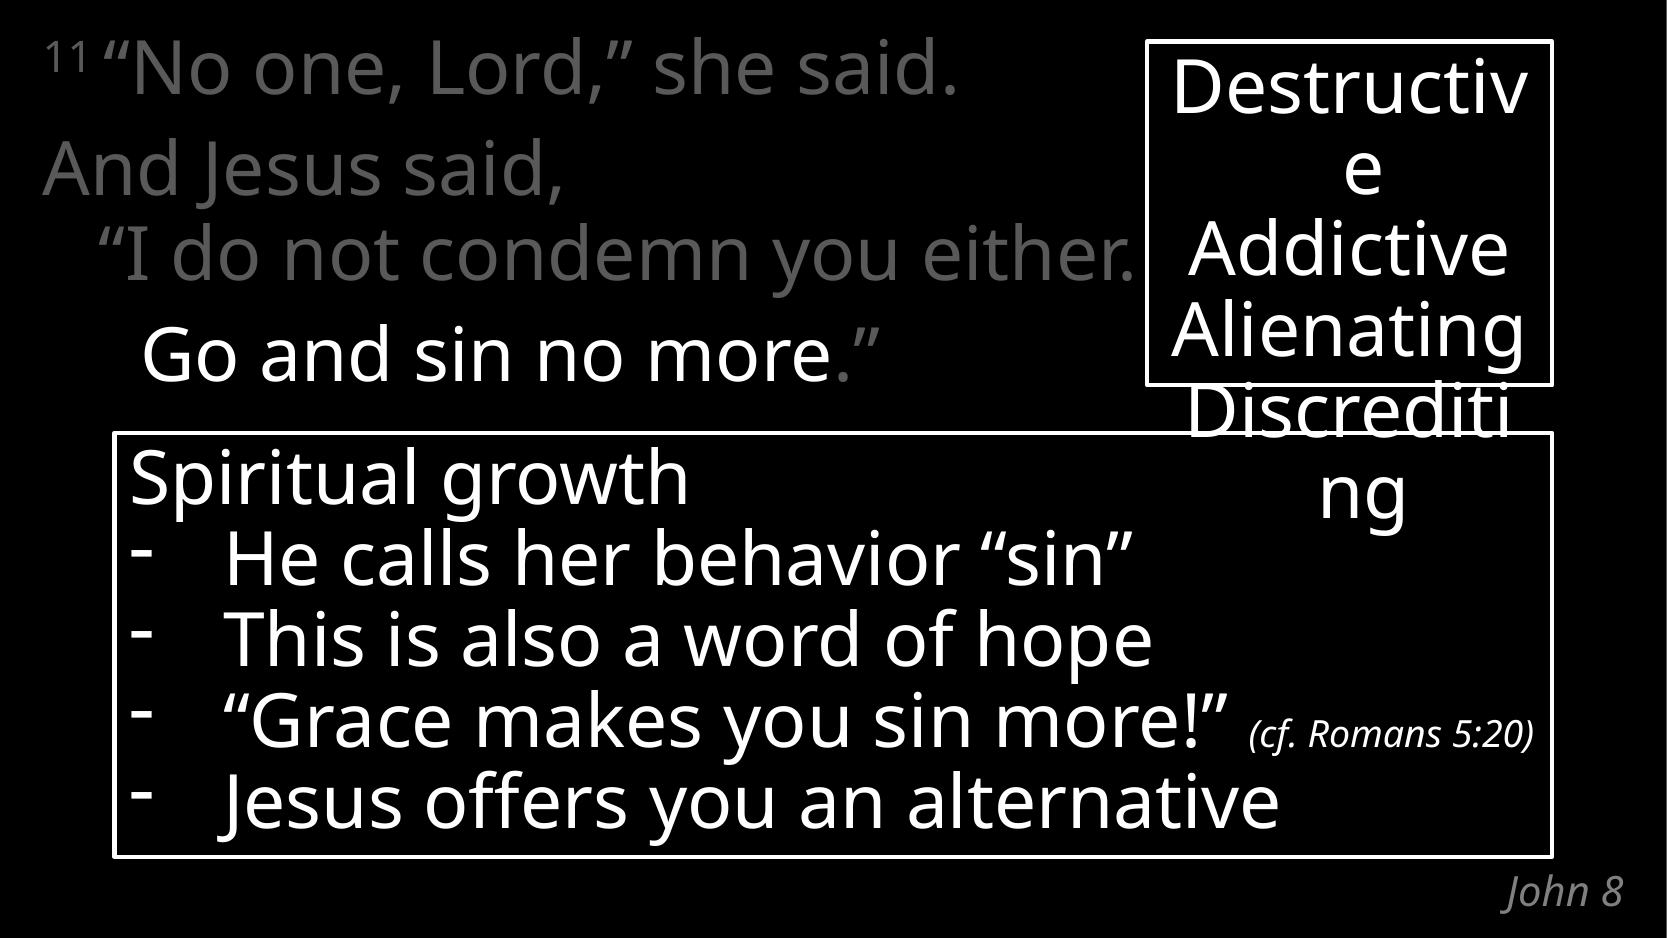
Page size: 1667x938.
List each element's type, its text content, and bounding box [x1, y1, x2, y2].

title John 8 [1058, 834, 1640, 923]
text_box Destructive Addictive Alienating Discrediting [1147, 41, 1553, 386]
list 11 “No one, Lord,” she said. And Jesus said, “I do not condemn you either. Go and sin no more.” [27, 18, 1640, 813]
text_box Spiritual growth He calls her behavior “sin” This is also a word of hope “Grace makes you sin more!” (cf. Romans 5:20) Jesus offers you an alternative [114, 432, 1553, 857]
